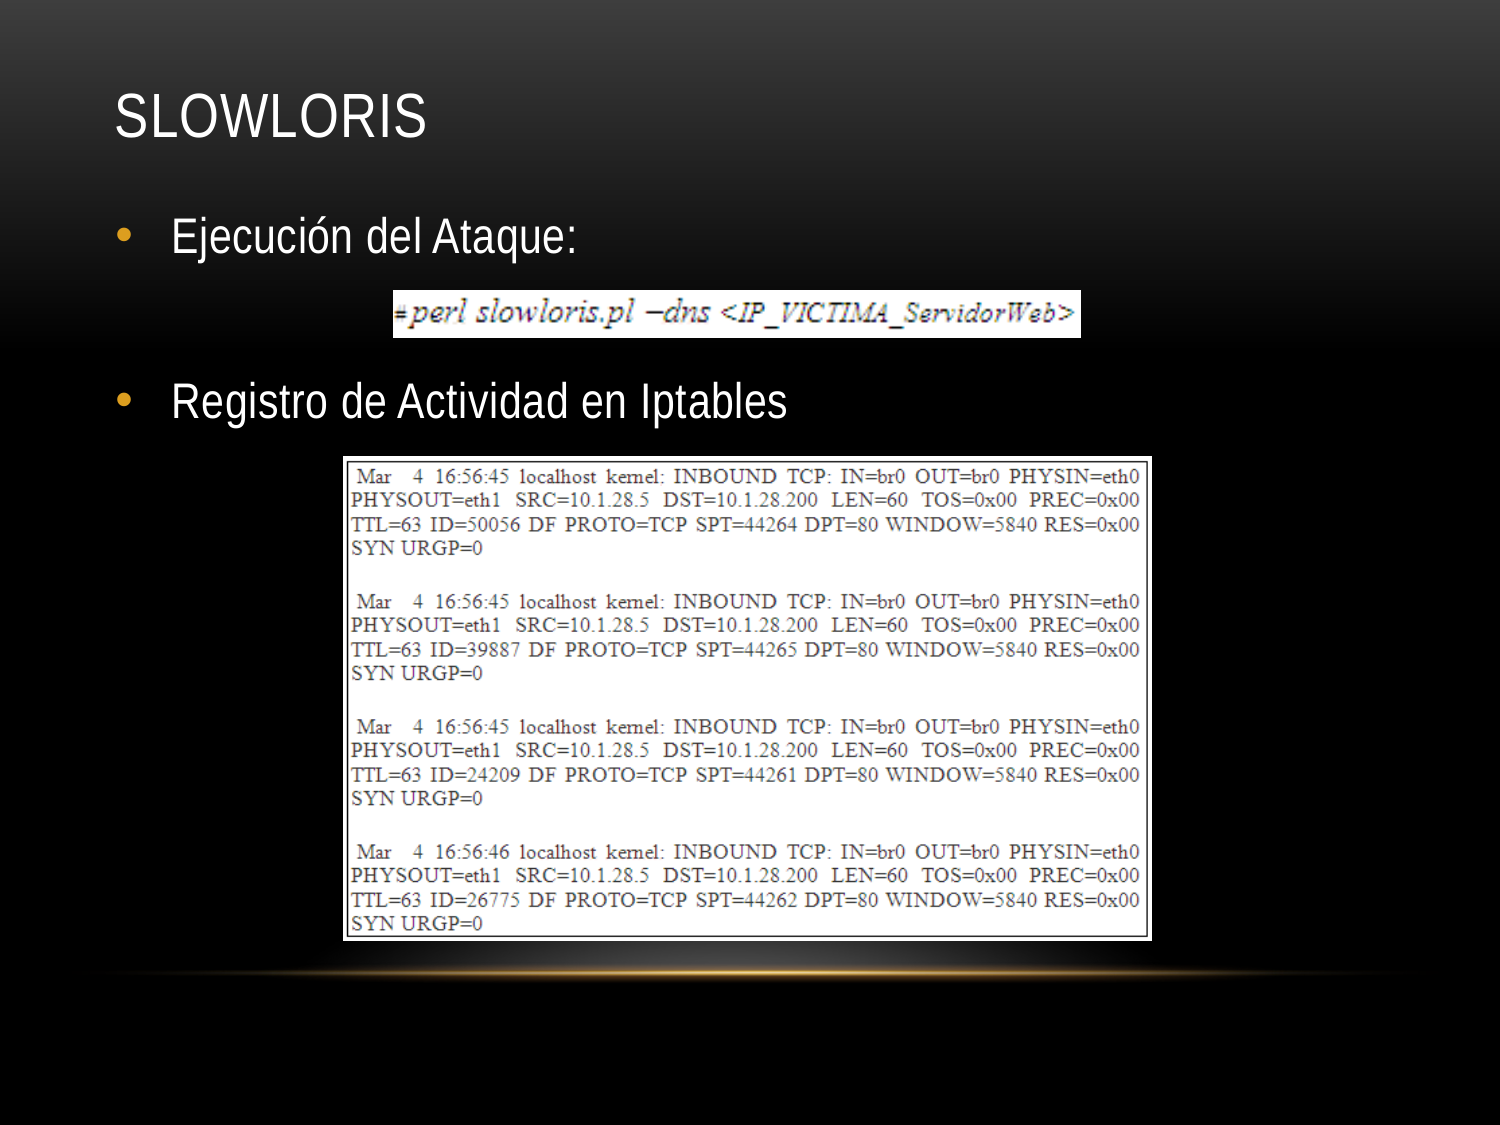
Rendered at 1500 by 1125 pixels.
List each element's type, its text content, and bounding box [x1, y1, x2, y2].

list Ejecución del Ataque: Registro de Actividad en Iptables [100, 196, 1401, 872]
picture [0, 0, 1500, 1125]
title Slowloris [99, 45, 1400, 233]
